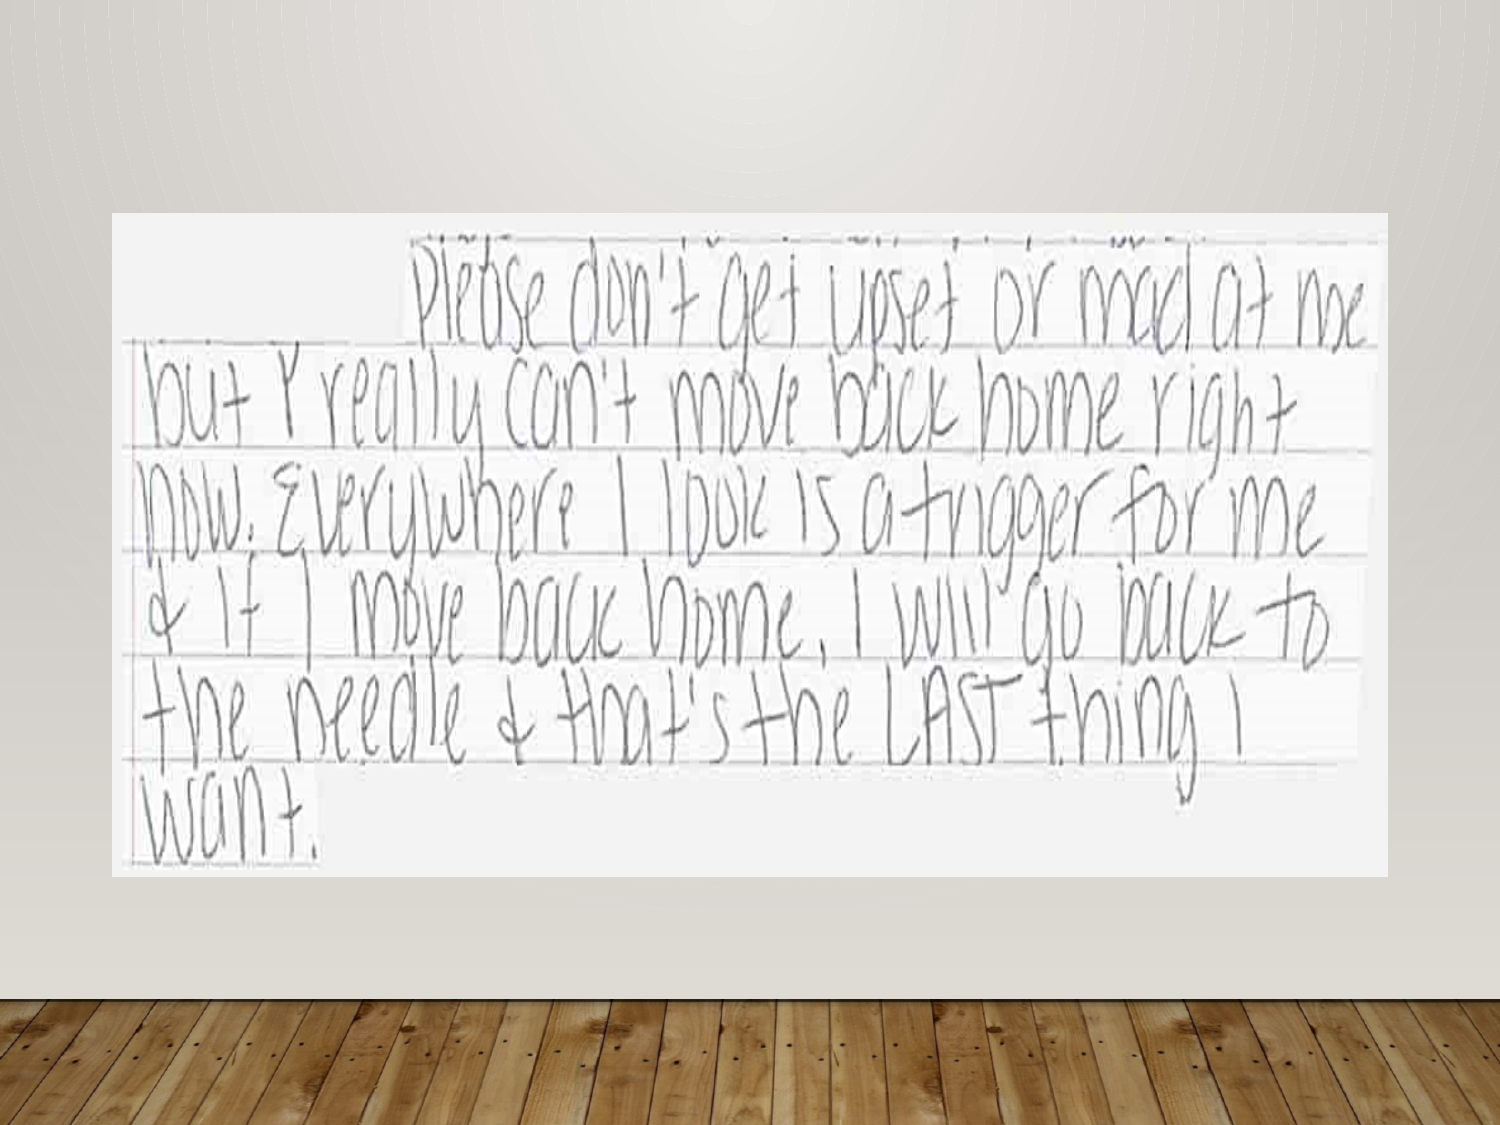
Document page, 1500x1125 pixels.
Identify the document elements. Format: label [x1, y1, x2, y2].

text_box [112, 213, 1388, 877]
picture [0, 999, 1500, 1125]
